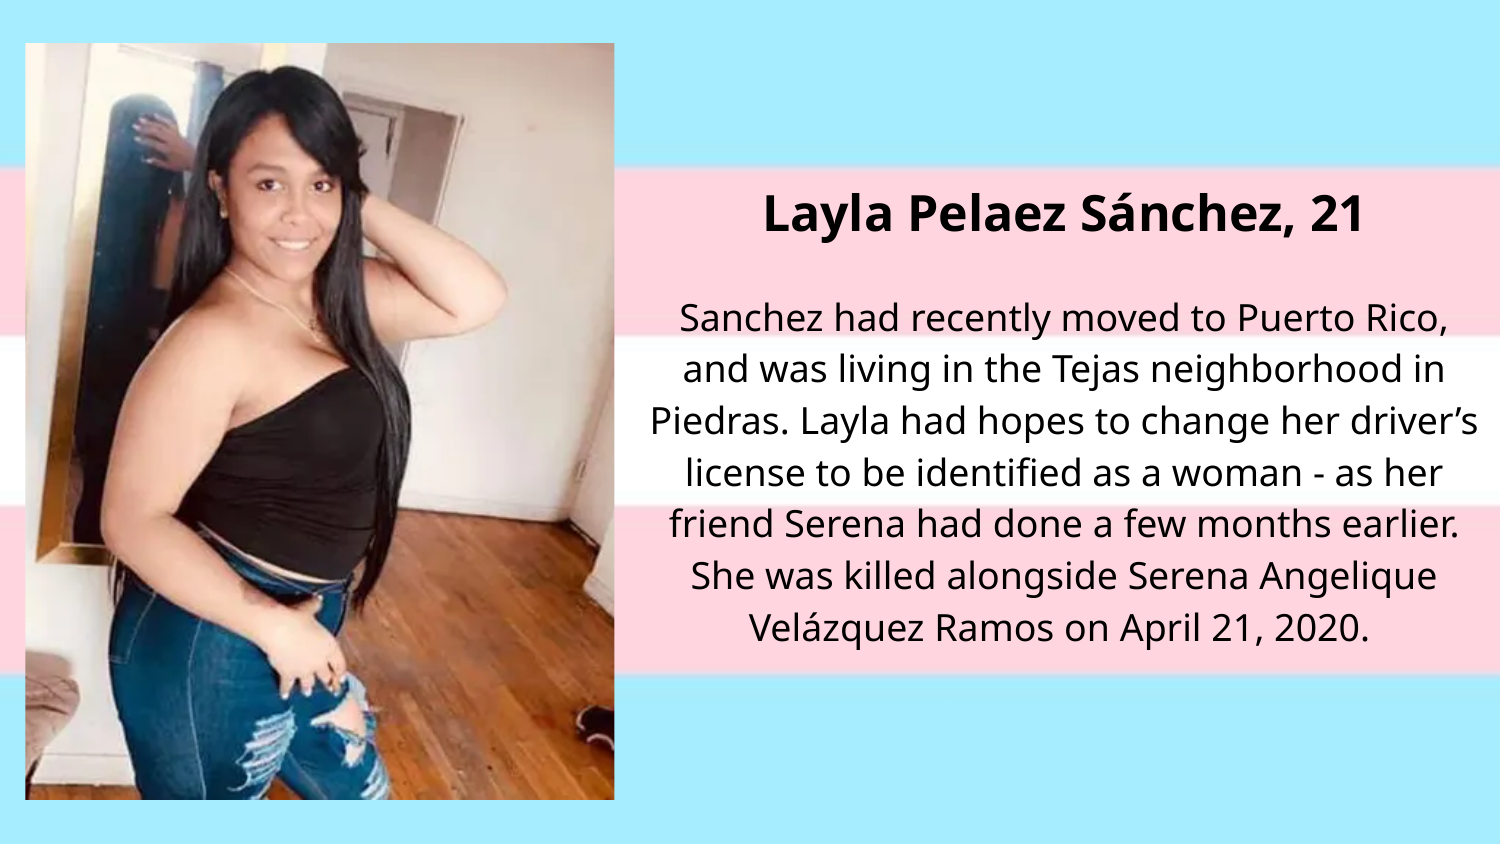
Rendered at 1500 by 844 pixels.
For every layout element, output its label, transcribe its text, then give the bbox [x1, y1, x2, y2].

text_box Layla Pelaez Sánchez, 21 Sanchez had recently moved to Puerto Rico, and was living in the Tejas neighborhood in Piedras. Layla had hopes to change her driver’s license to be identified as a woman - as her friend Serena had done a few months earlier. She was killed alongside Serena Angelique Velázquez Ramos on April 21, 2020. [629, 166, 1500, 844]
picture [0, 0, 1500, 844]
